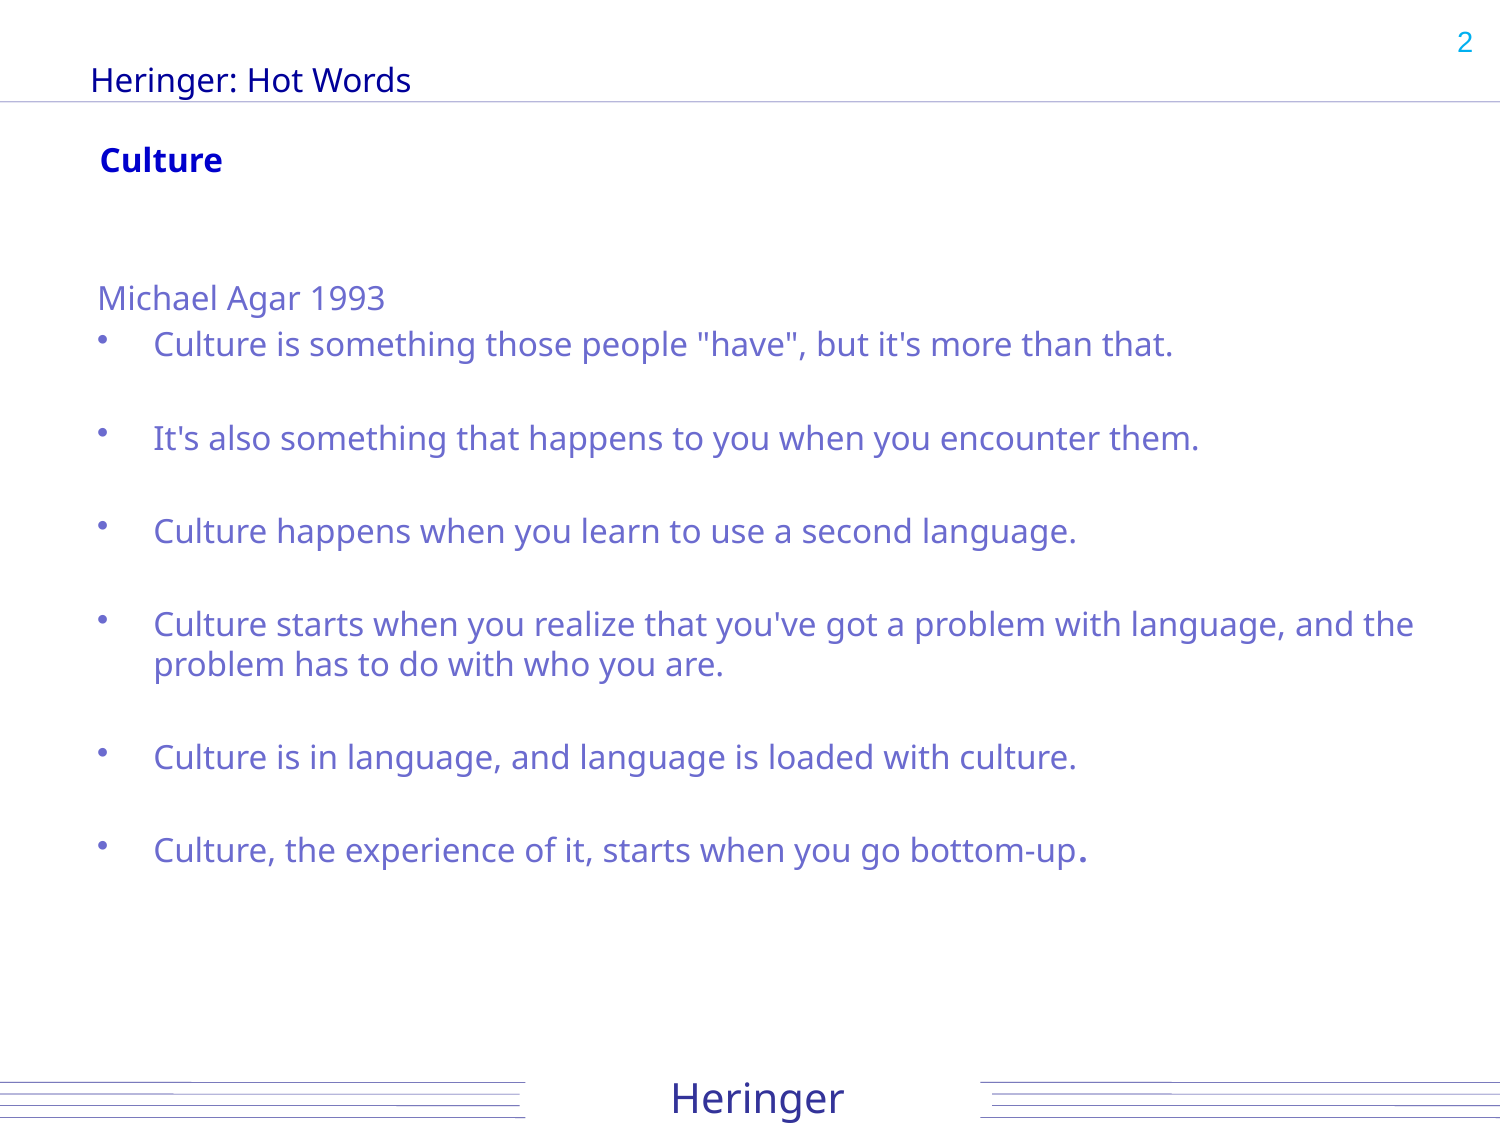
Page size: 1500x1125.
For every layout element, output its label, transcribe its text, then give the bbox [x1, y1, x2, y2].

text_box 2 [1138, 15, 1489, 94]
title Heringer: Hot Words [74, 56, 1426, 103]
list Michael Agar 1993 Culture is something those people "have", but it's more than that. It's also something that happens to you when you encounter them. Culture happens when you learn to use a second language. Culture starts when you realize that you've got a problem with language, and the problem has to do with who you are. Culture is in language, and language is loaded with culture. Culture, the experience of it, starts when you go bottom-up. [81, 269, 1433, 1032]
text_box Culture [84, 131, 239, 187]
text_box Heringer [655, 1064, 1093, 1125]
